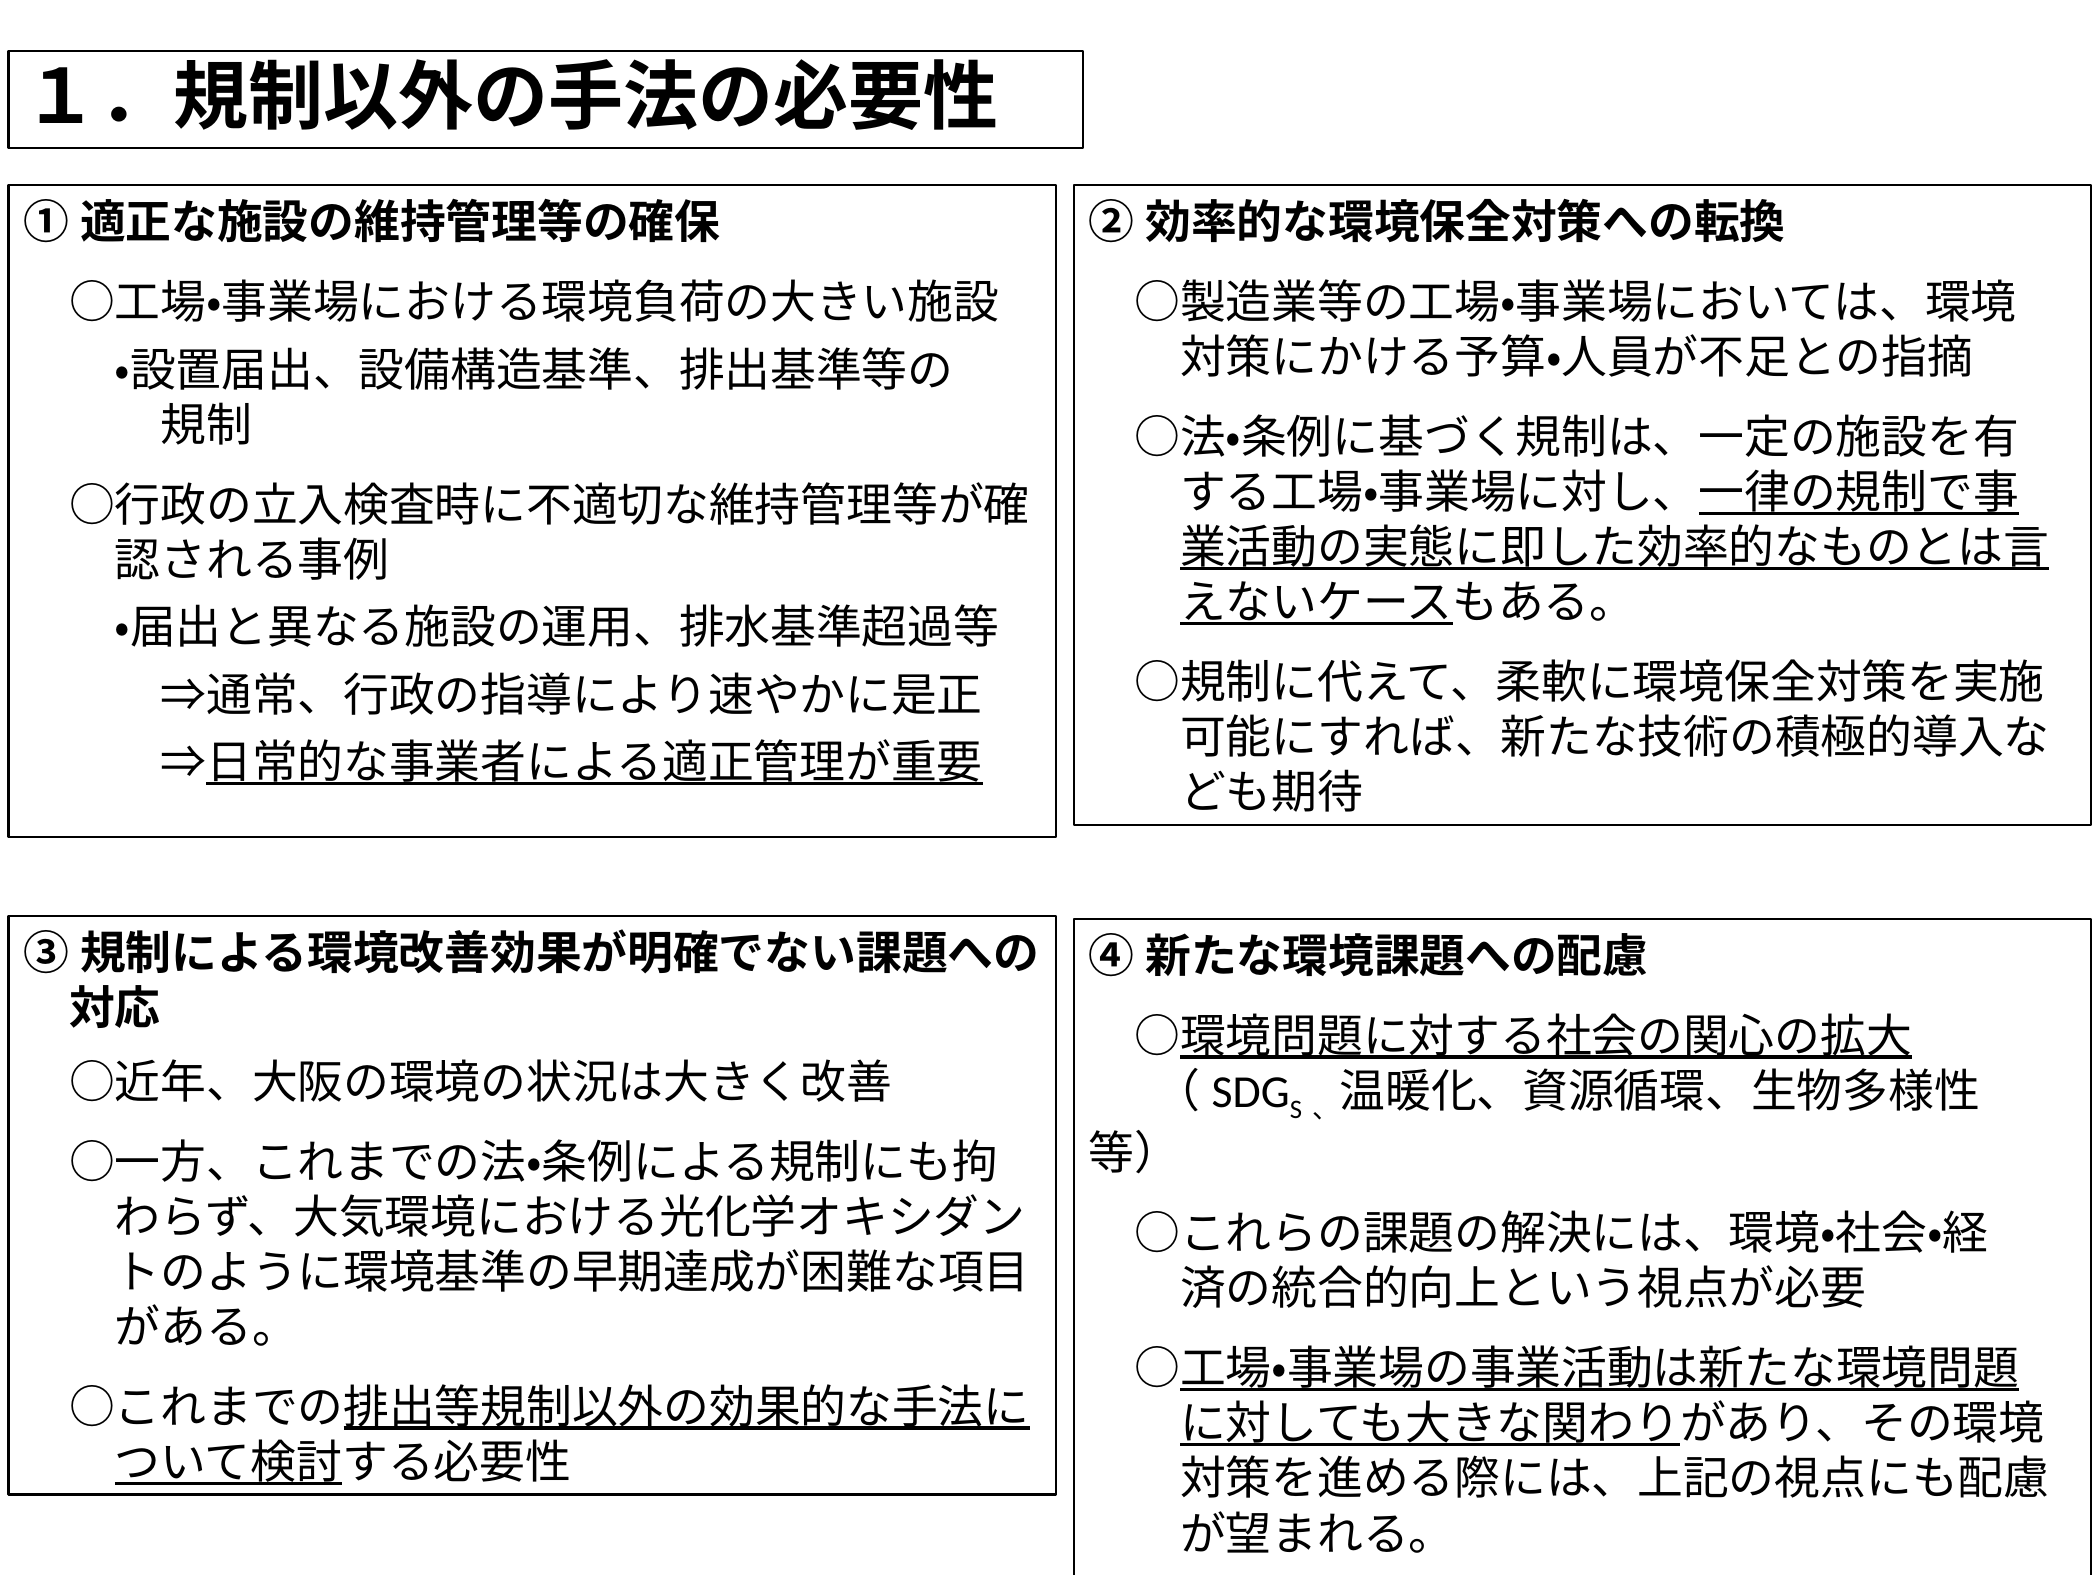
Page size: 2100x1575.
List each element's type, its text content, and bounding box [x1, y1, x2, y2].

text_box ④新たな環境課題への配慮 ○環境問題に対する社会の関心の拡大 （SDGS、温暖化、資源循環、生物多様性 等） ○これらの課題の解決には、環境・社会・経 済の統合的向上という視点が必要 ○工場・事業場の事業活動は新たな環境問題 に対しても大きな関わりがあり、その環境 対策を進める際には、上記の視点にも配慮 が望まれる。 [1073, 918, 2091, 1575]
title １．規制以外の手法の必要性 [8, 51, 1083, 149]
text_box ②効率的な環境保全対策への転換 ○製造業等の工場・事業場においては、環境 対策にかける予算・人員が不足との指摘 ○法・条例に基づく規制は、一定の施設を有 する工場・事業場に対し、一律の規制で事 業活動の実態に即した効率的なものとは言 えないケースもある。 ○規制に代えて、柔軟に環境保全対策を実施 可能にすれば、新たな技術の積極的導入な ども期待 [1073, 185, 2091, 825]
text_box ③規制による環境改善効果が明確でない課題への 対応 ○近年、大阪の環境の状況は大きく改善 ○一方、これまでの法・条例による規制にも拘 わらず、大気環境における光化学オキシダン トのように環境基準の早期達成が困難な項目 がある。 ○これまでの排出等規制以外の効果的な手法に ついて検討する必要性 [8, 916, 1056, 1495]
text_box ①適正な施設の維持管理等の確保 ○工場・事業場における環境負荷の大きい施設 ・設置届出、設備構造基準、排出基準等の 規制 ○行政の立入検査時に不適切な維持管理等が確 認される事例 ・届出と異なる施設の運用、排水基準超過等 ⇒通常、行政の指導により速やかに是正 ⇒日常的な事業者による適正管理が重要 [8, 185, 1056, 837]
